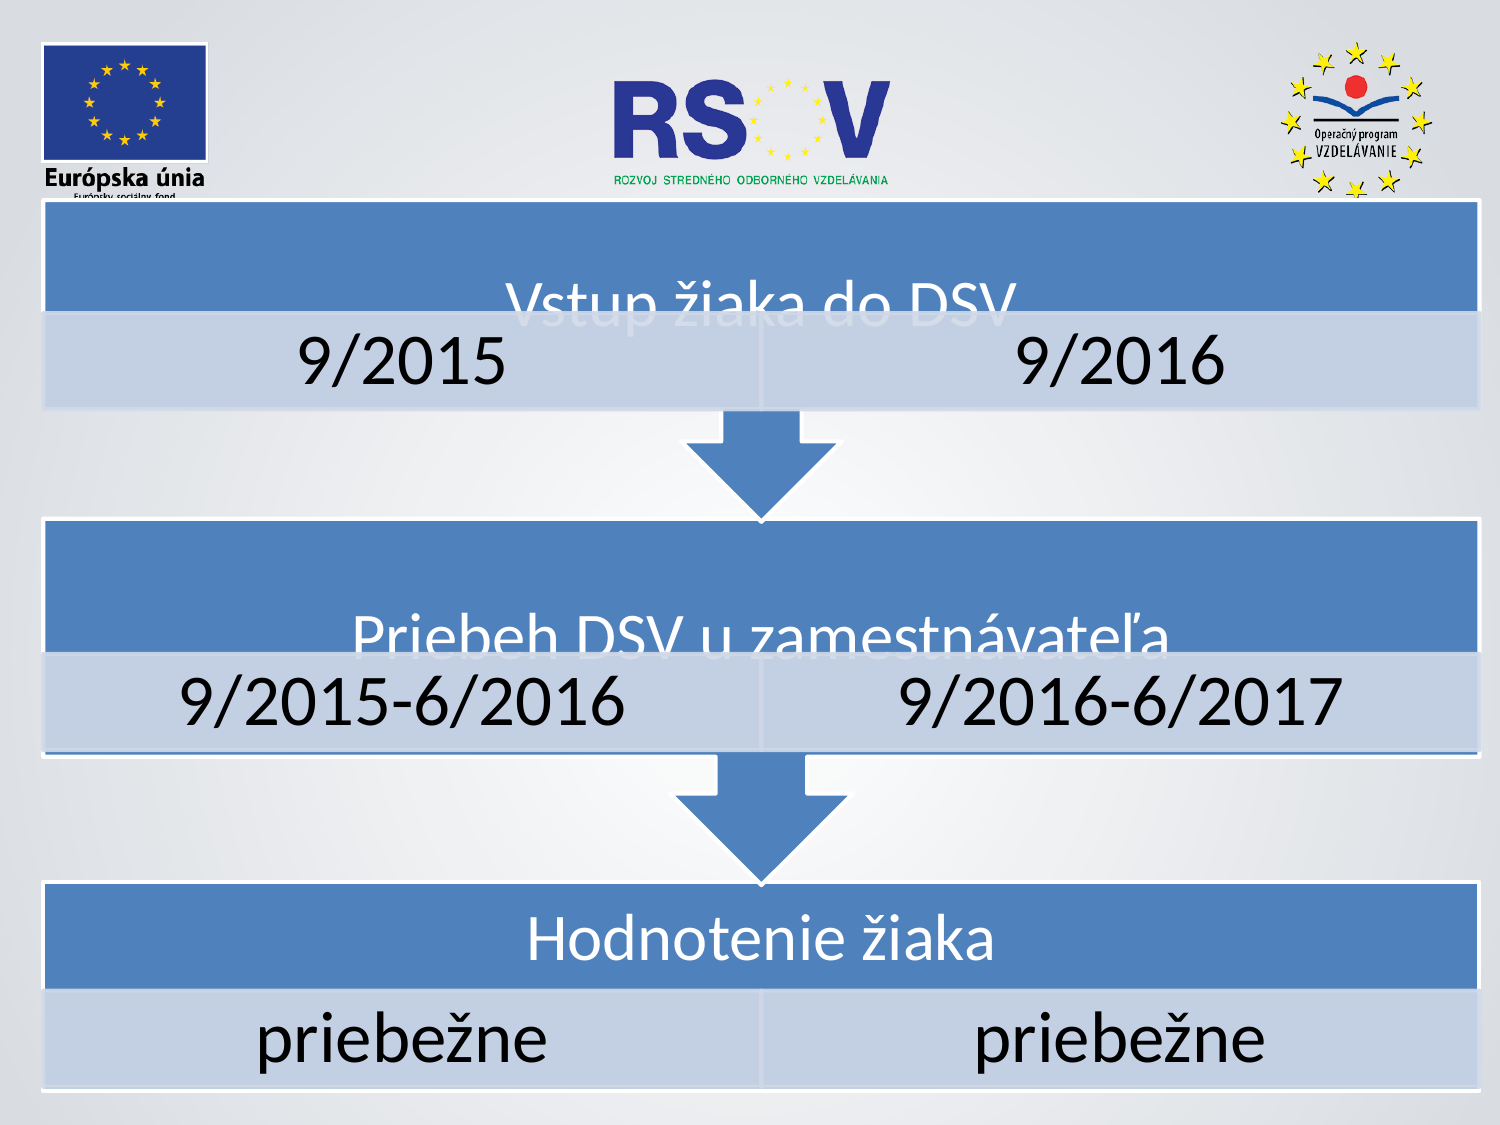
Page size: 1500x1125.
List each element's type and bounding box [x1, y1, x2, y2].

text_box [42, 199, 1480, 1092]
picture [0, 0, 1500, 1125]
